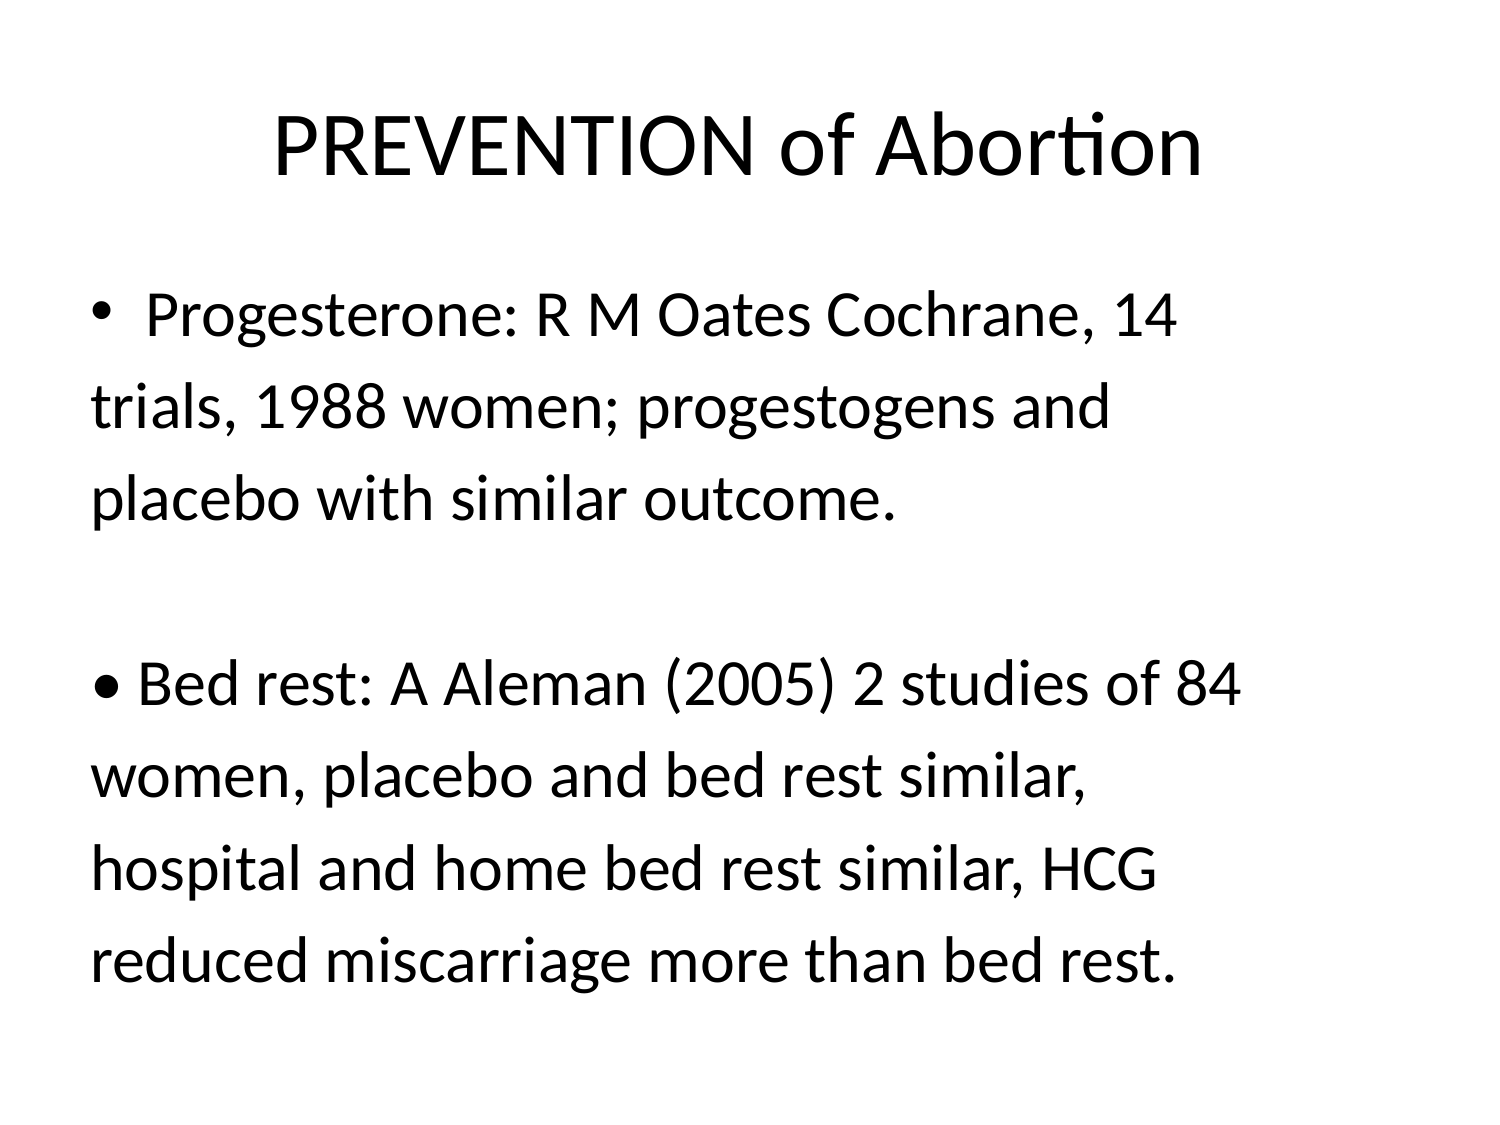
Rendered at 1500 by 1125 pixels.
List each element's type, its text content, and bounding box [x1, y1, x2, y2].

title PREVENTION of Abortion [75, 45, 1425, 233]
list Progesterone: R M Oates Cochrane, 14 trials, 1988 women; progestogens and placebo with similar outcome. • Bed rest: A Aleman (2005) 2 studies of 84 women, placebo and bed rest similar, hospital and home bed rest similar, HCG reduced miscarriage more than bed rest. [75, 262, 1425, 1005]
